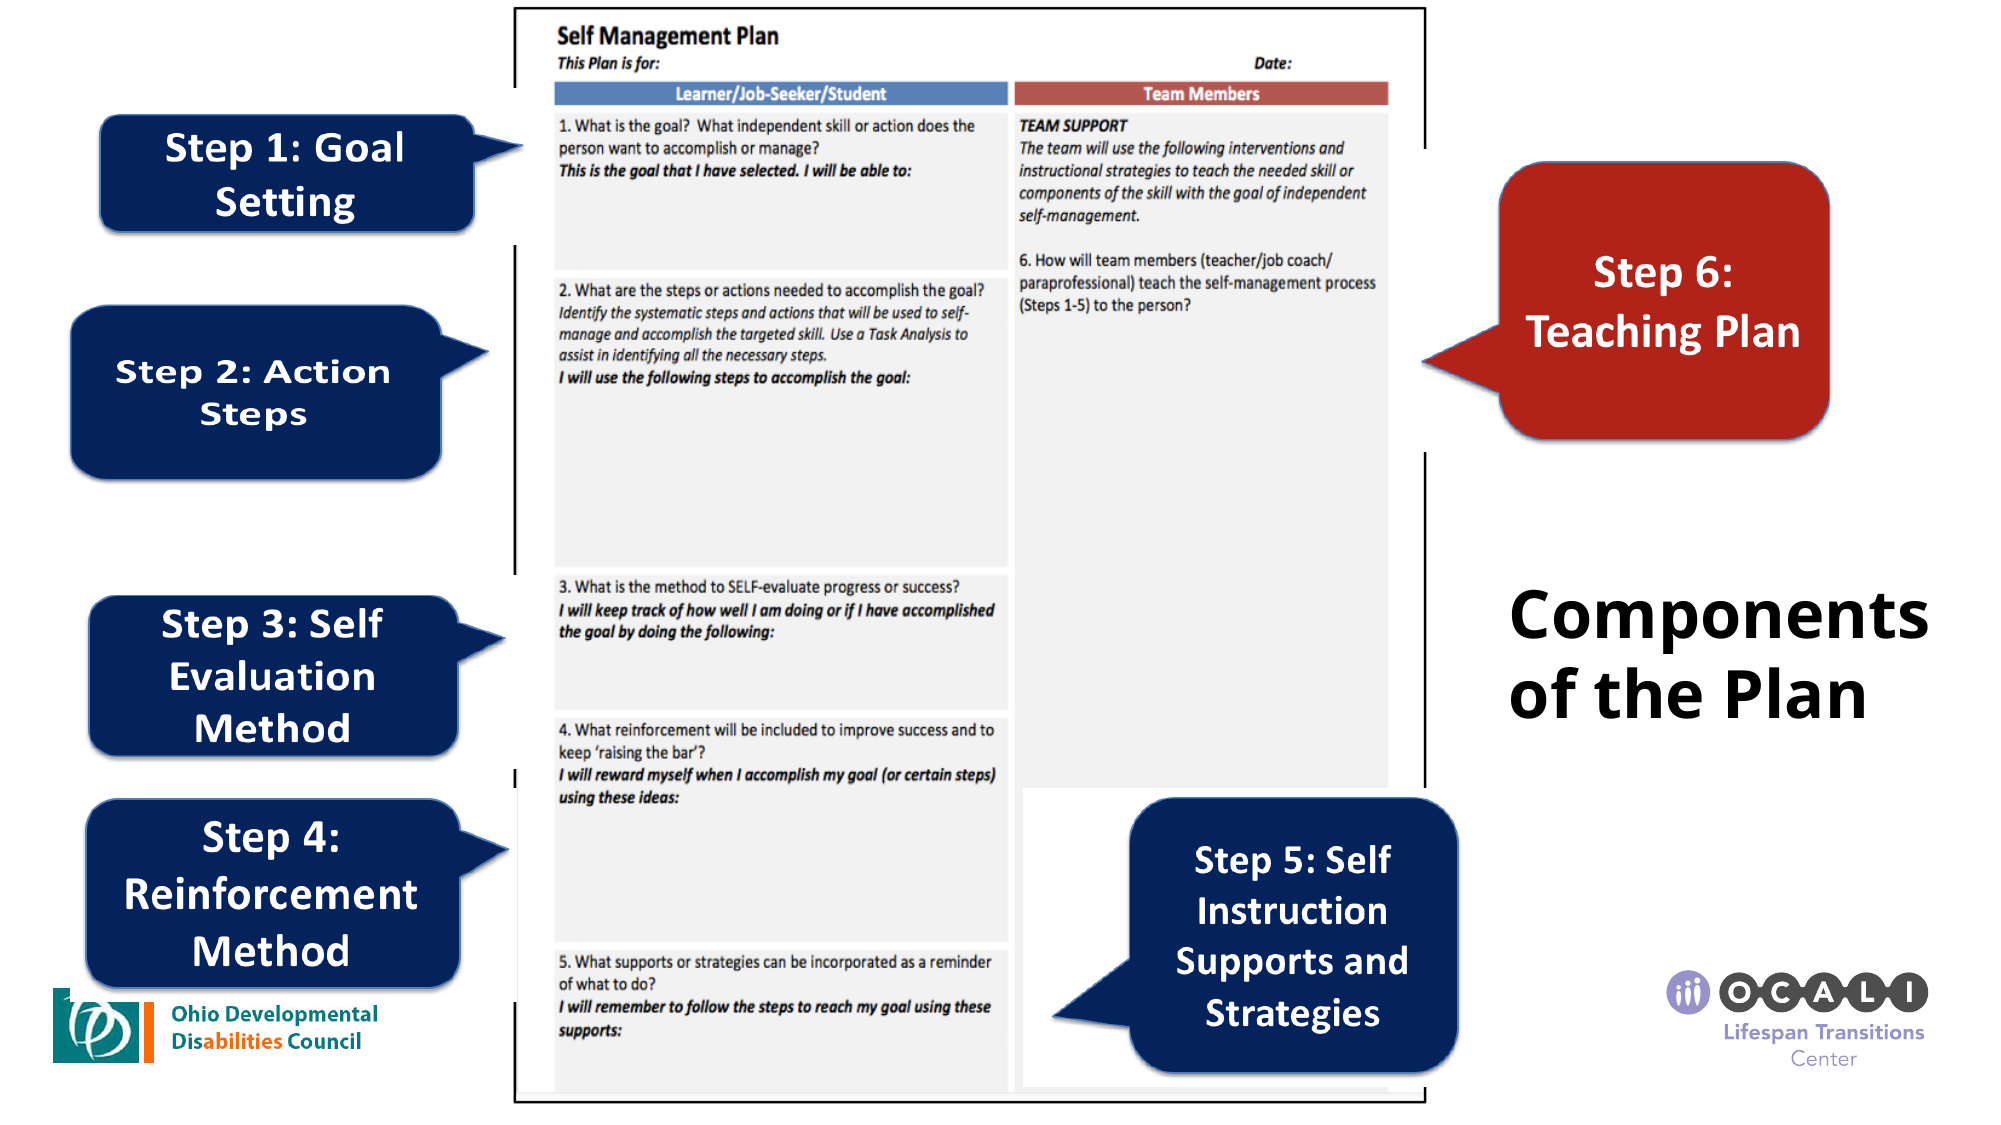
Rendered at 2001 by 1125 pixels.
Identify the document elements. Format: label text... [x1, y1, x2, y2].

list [1023, 787, 1471, 1088]
picture [42, 988, 498, 1071]
picture [1661, 965, 1935, 1071]
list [498, 0, 1447, 1119]
list Components of the Plan [1494, 564, 1978, 852]
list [82, 88, 530, 246]
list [1398, 148, 1846, 453]
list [69, 787, 517, 1003]
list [73, 574, 520, 769]
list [52, 300, 499, 490]
